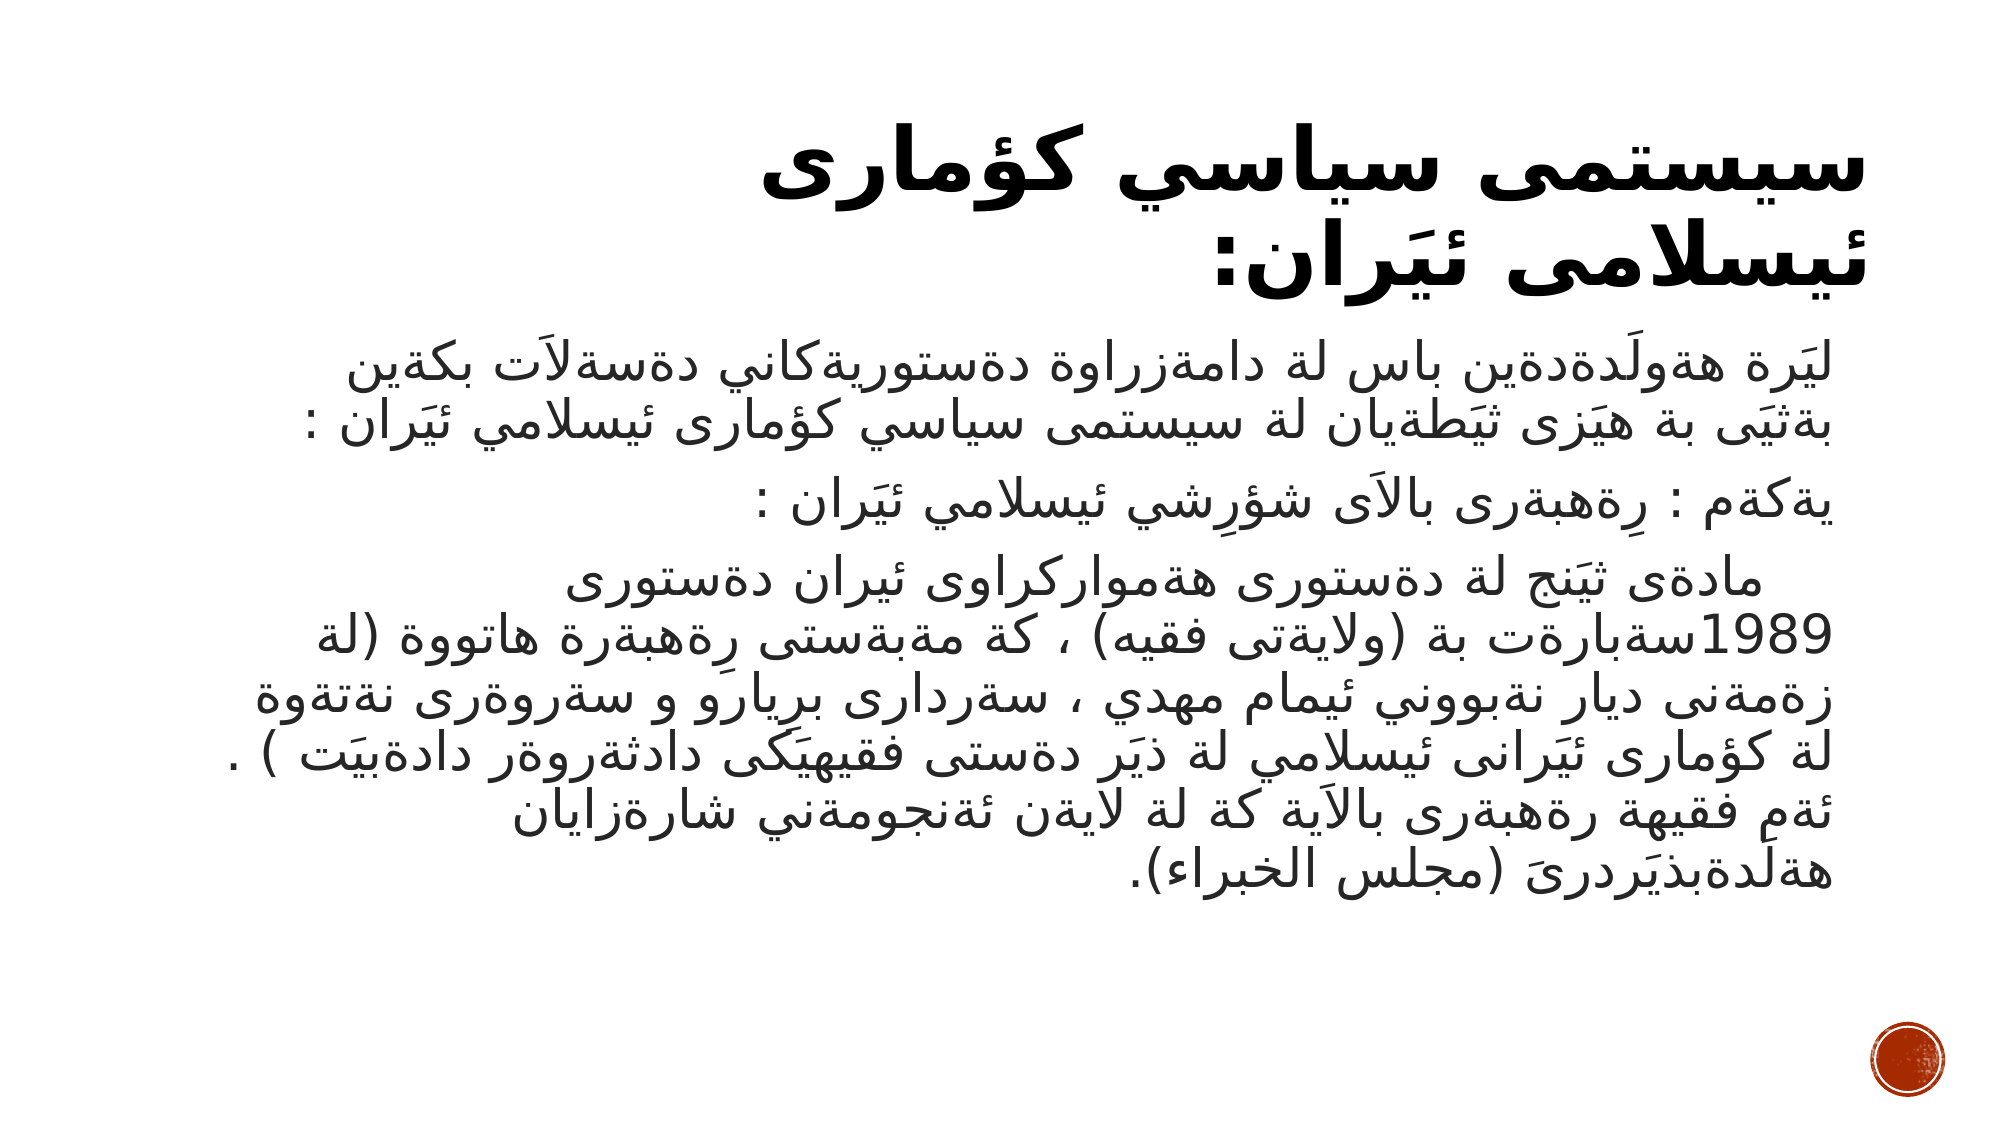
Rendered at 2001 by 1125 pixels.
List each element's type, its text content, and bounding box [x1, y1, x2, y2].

list ليَرة هةولَدةدةين باس لة دامةزراوة دةستوريةكاني دةسةلاَت بكةين بةثيَى بة هيَزى ثيَطةيان لة سيستمى سياسي كؤمارى ئيسلامي ئيَران : يةكةم : رِةهبةرى بالاَى شؤرِشي ئيسلامي ئيَران : مادةى ثيَنج لة دةستورى هةمواركراوى ئيران دةستورى 1989سةبارةت بة (ولايةتى فقيه) ، كة مةبةستى رِةهبةرة هاتووة (لة زةمةنى ديار نةبووني ئيمام مهدي ، سةردارى برِيارو و سةروةرى نةتةوة لة كؤمارى ئيَرانى ئيسلامي لة ذيَر دةستى فقيهيَكى دادثةروةر دادةبيَت ) . ئةم فقيهة رةهبةرى بالاَية كة لة لايةن ئةنجومةني شارةزايان هةلَدةبذيَردرىَ (مجلس الخبراء). [200, 326, 1851, 991]
title سيستمى سياسي كؤمارى ئيسلامى ئيَران: [425, 106, 1888, 313]
